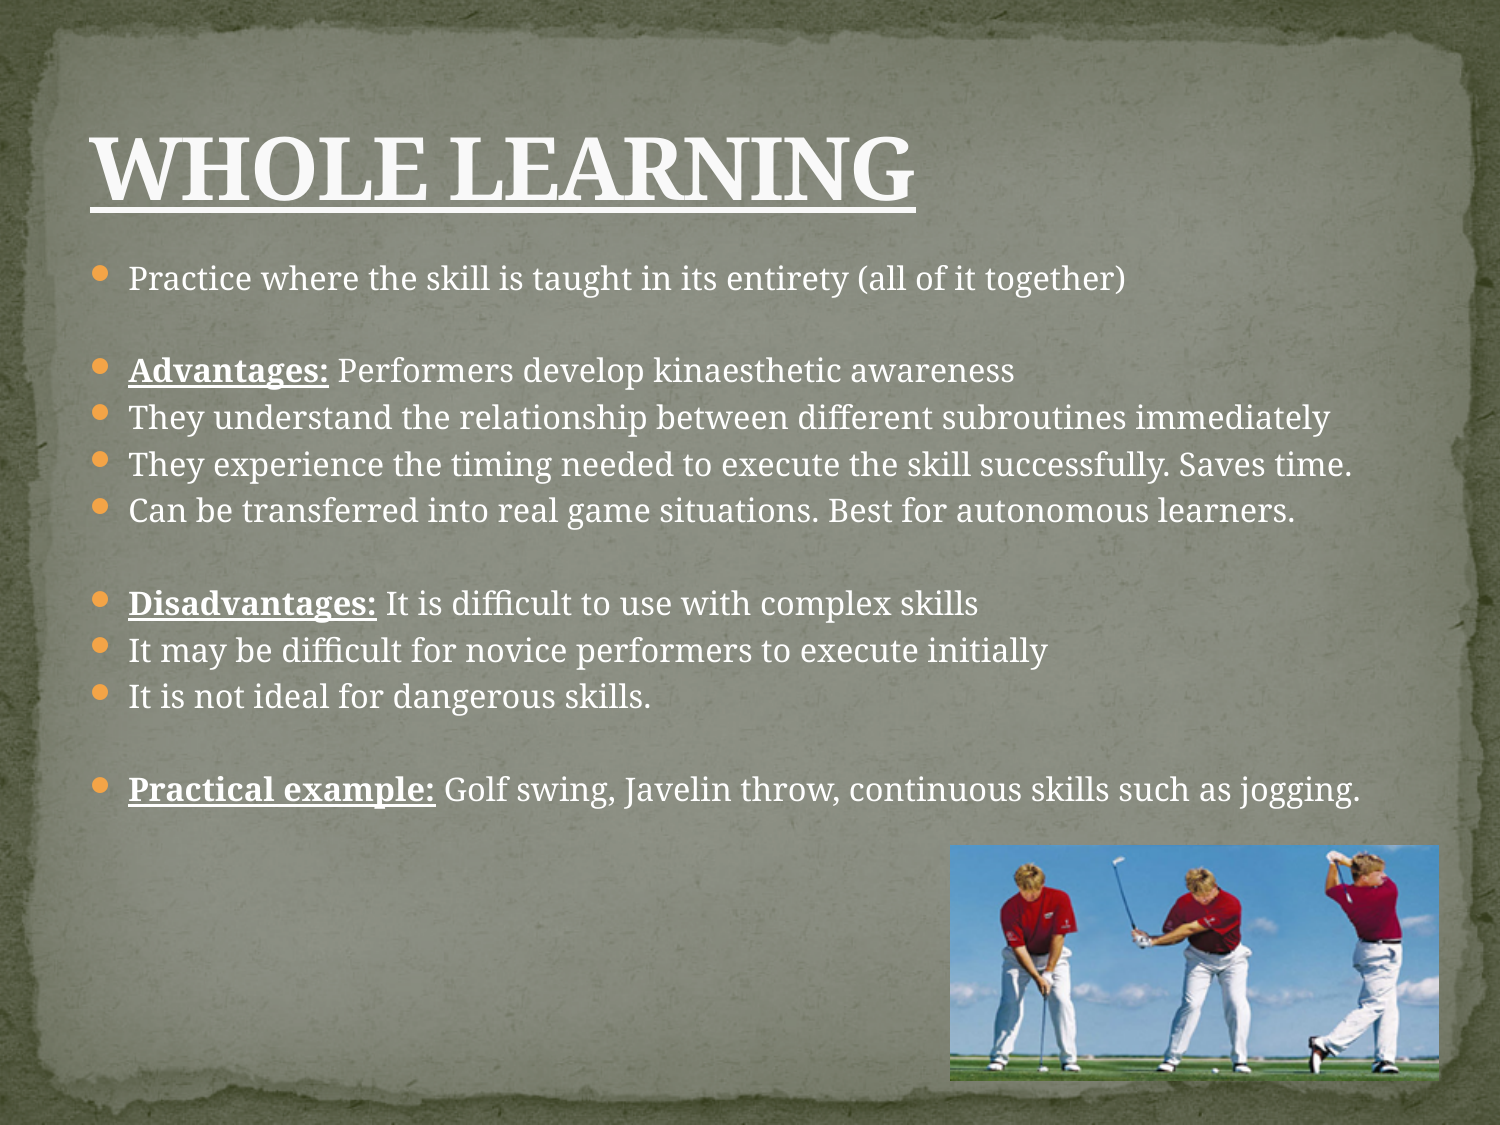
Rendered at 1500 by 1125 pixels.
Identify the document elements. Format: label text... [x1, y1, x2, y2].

list Practice where the skill is taught in its entirety (all of it together) Advantages: Performers develop kinaesthetic awareness They understand the relationship between different subroutines immediately They experience the timing needed to execute the skill successfully. Saves time. Can be transferred into real game situations. Best for autonomous learners. Disadvantages: It is difficult to use with complex skills It may be difficult for novice performers to execute initially It is not ideal for dangerous skills. Practical example: Golf swing, Javelin throw, continuous skills such as jogging. [75, 249, 1425, 1000]
title WHOLE LEARNING [74, 24, 1425, 225]
picture [950, 845, 1439, 1081]
